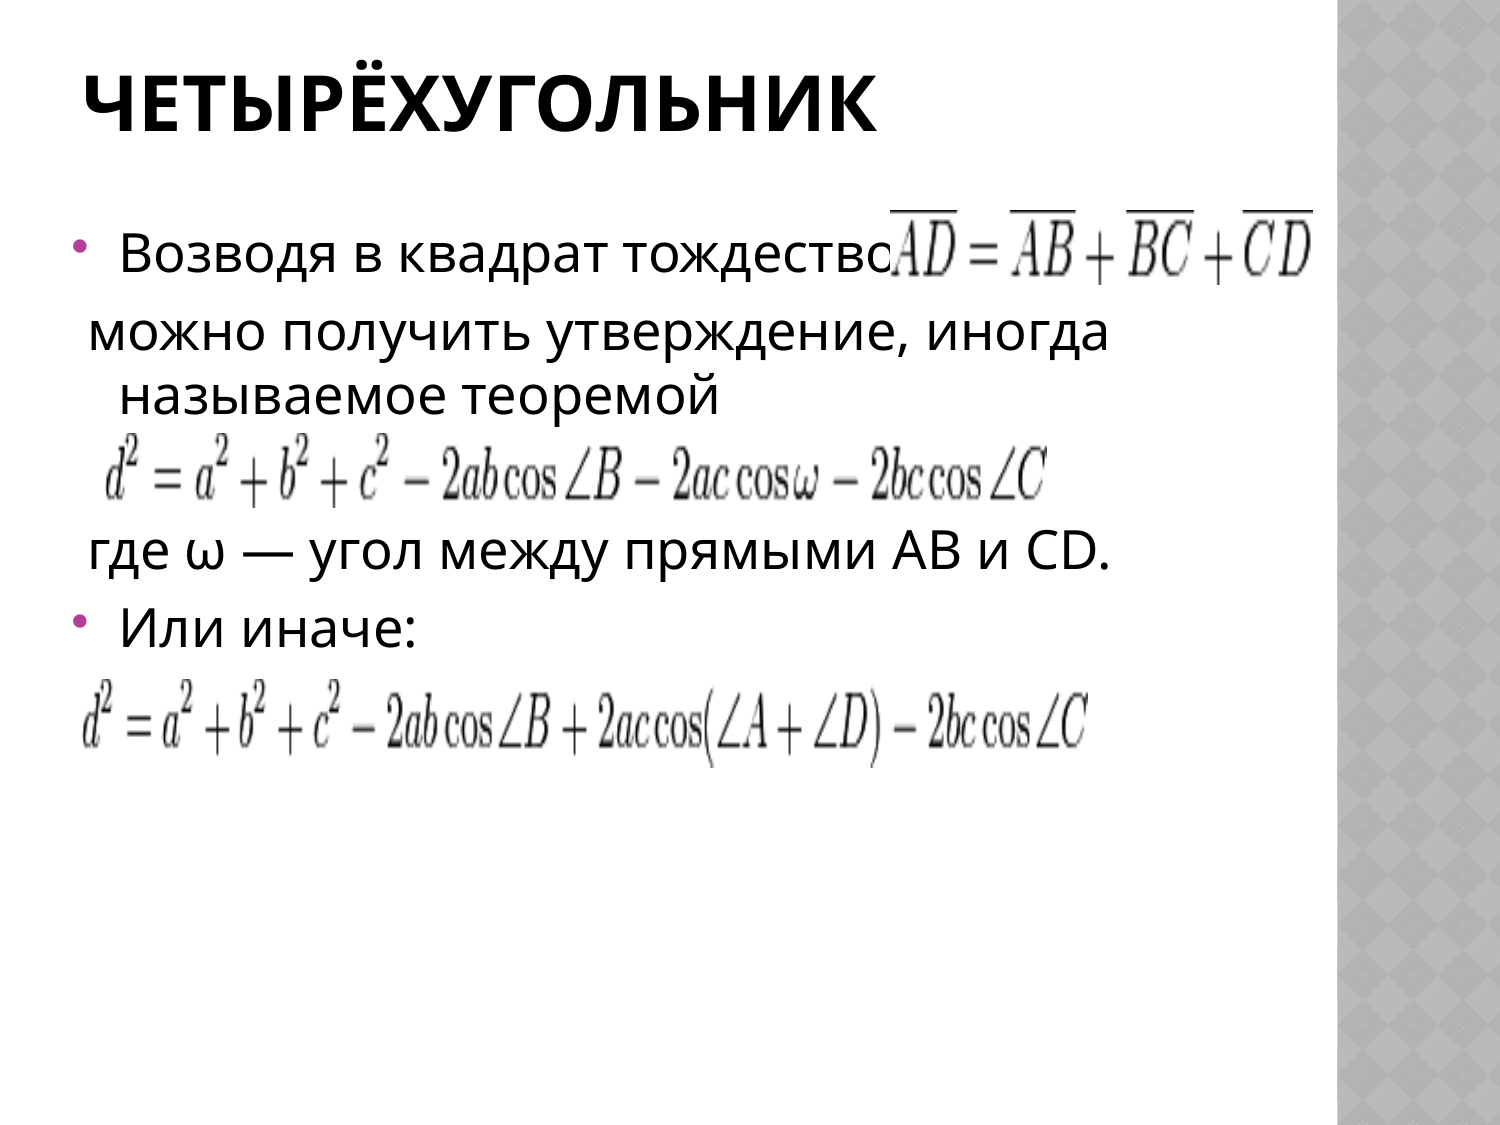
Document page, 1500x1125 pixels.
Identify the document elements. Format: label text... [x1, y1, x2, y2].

picture [105, 433, 1048, 509]
picture [81, 679, 1088, 769]
list Возводя в квадрат тождество можно получить утверждение, иногда называемое теоремой где ω — угол между прямыми AB и CD. Или иначе: [58, 210, 1247, 1006]
title Четырёхугольник [75, 52, 1263, 210]
picture [890, 210, 1313, 285]
